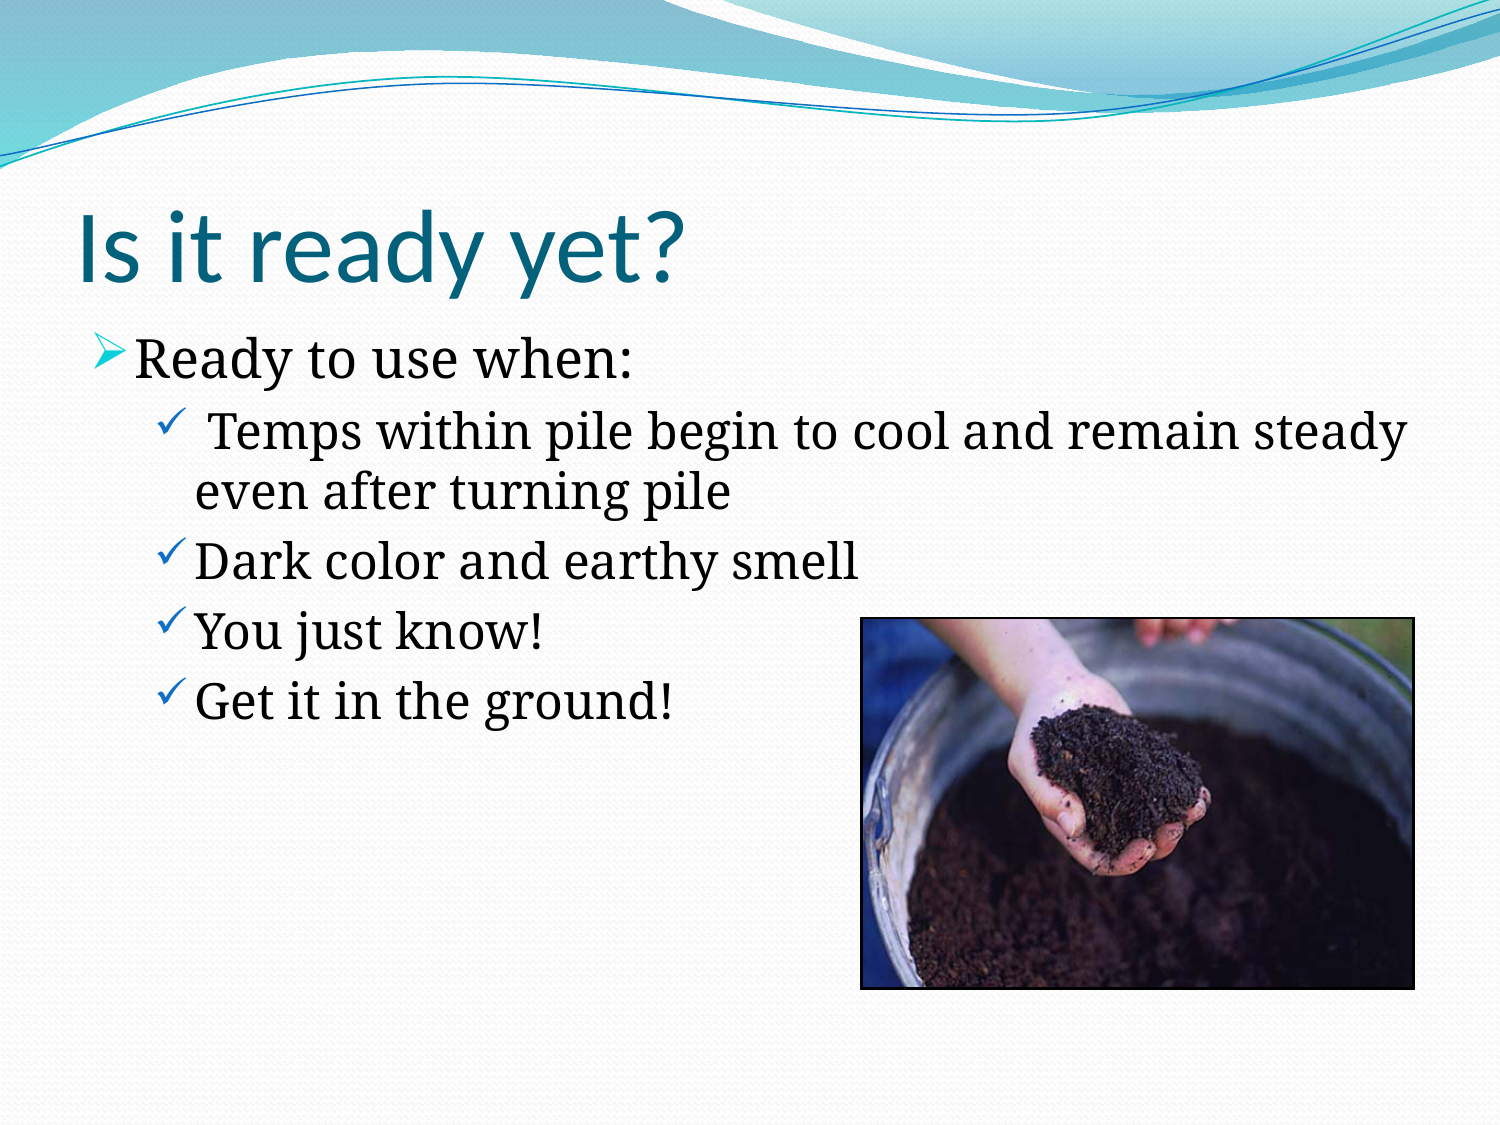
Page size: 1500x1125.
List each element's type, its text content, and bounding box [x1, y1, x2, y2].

list Ready to use when: Temps within pile begin to cool and remain steady even after turning pile Dark color and earthy smell You just know! Get it in the ground! [75, 317, 1425, 1038]
picture [862, 618, 1413, 988]
title Is it ready yet? [75, 115, 1425, 303]
